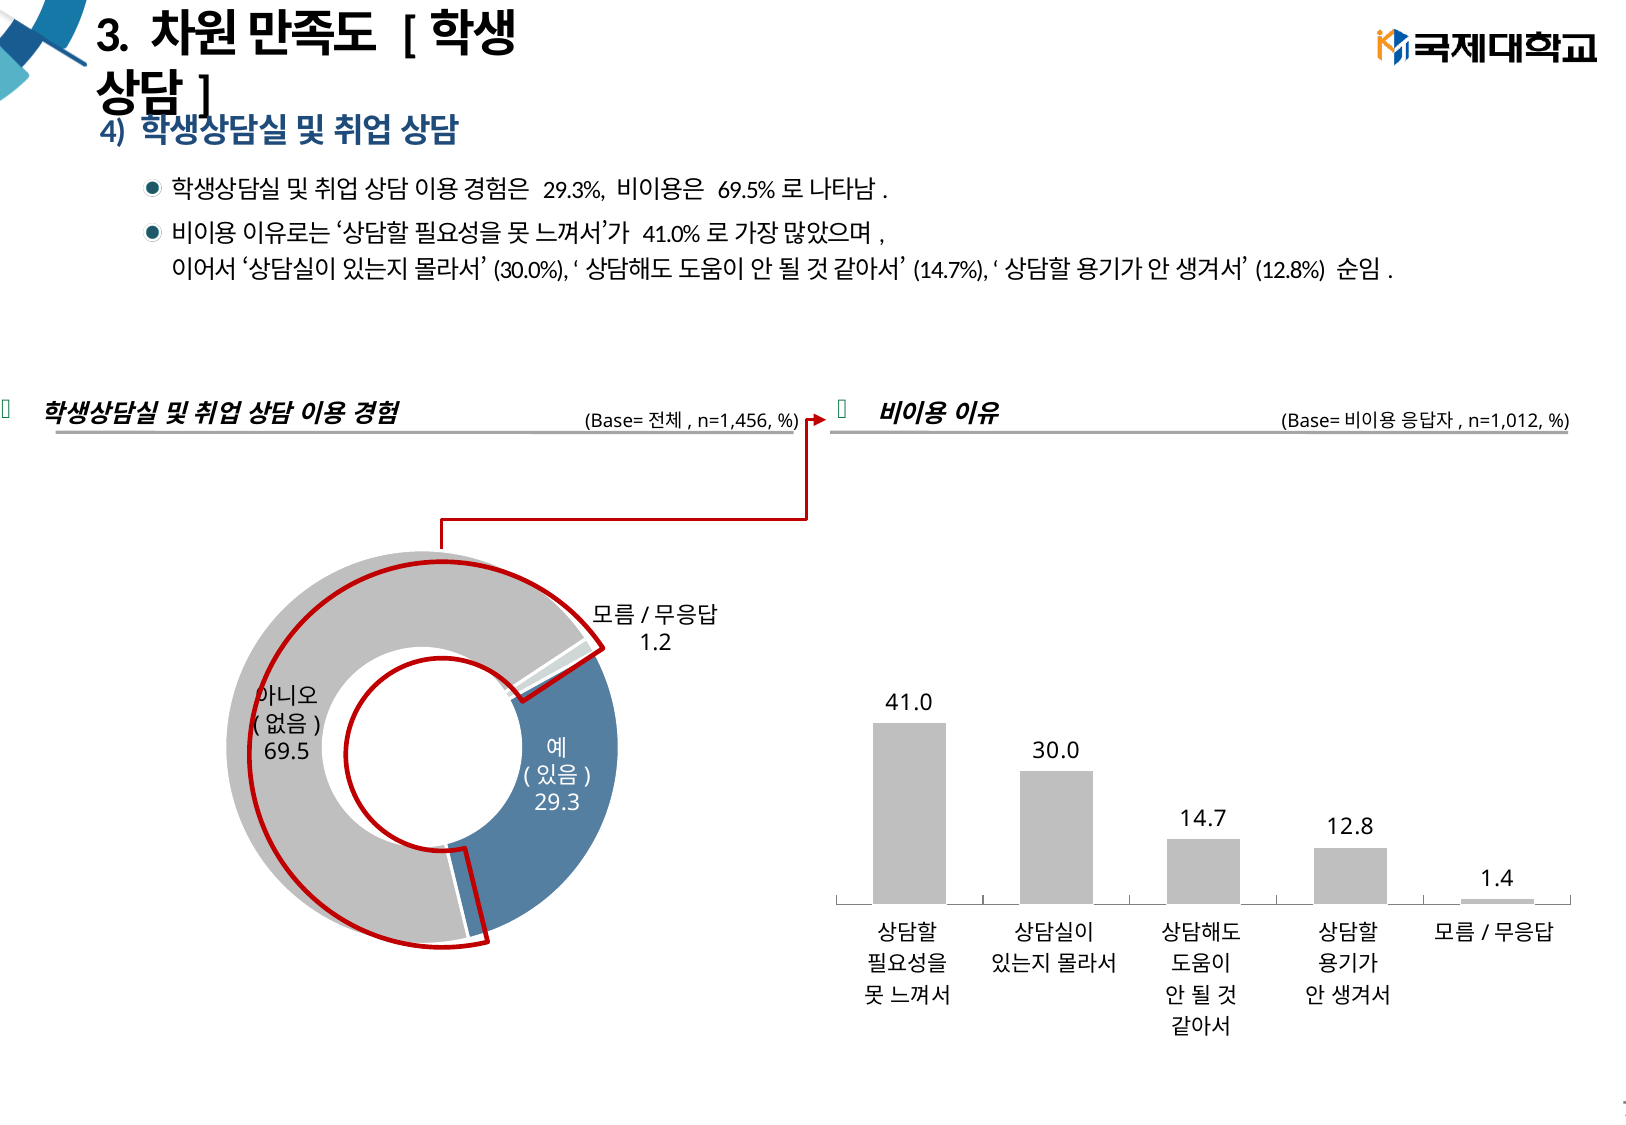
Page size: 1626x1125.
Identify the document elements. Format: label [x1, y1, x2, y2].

picture [143, 223, 162, 242]
subtitle [85, 99, 1223, 159]
title [80, 23, 629, 100]
table_header [835, 914, 1568, 1020]
chart [180, 529, 714, 975]
text_box [55, 396, 827, 529]
picture [0, 0, 1625, 129]
picture [143, 179, 162, 197]
list [128, 159, 1581, 206]
text_box [714, 600, 719, 656]
chart [835, 430, 1577, 914]
text_box [829, 396, 1569, 433]
